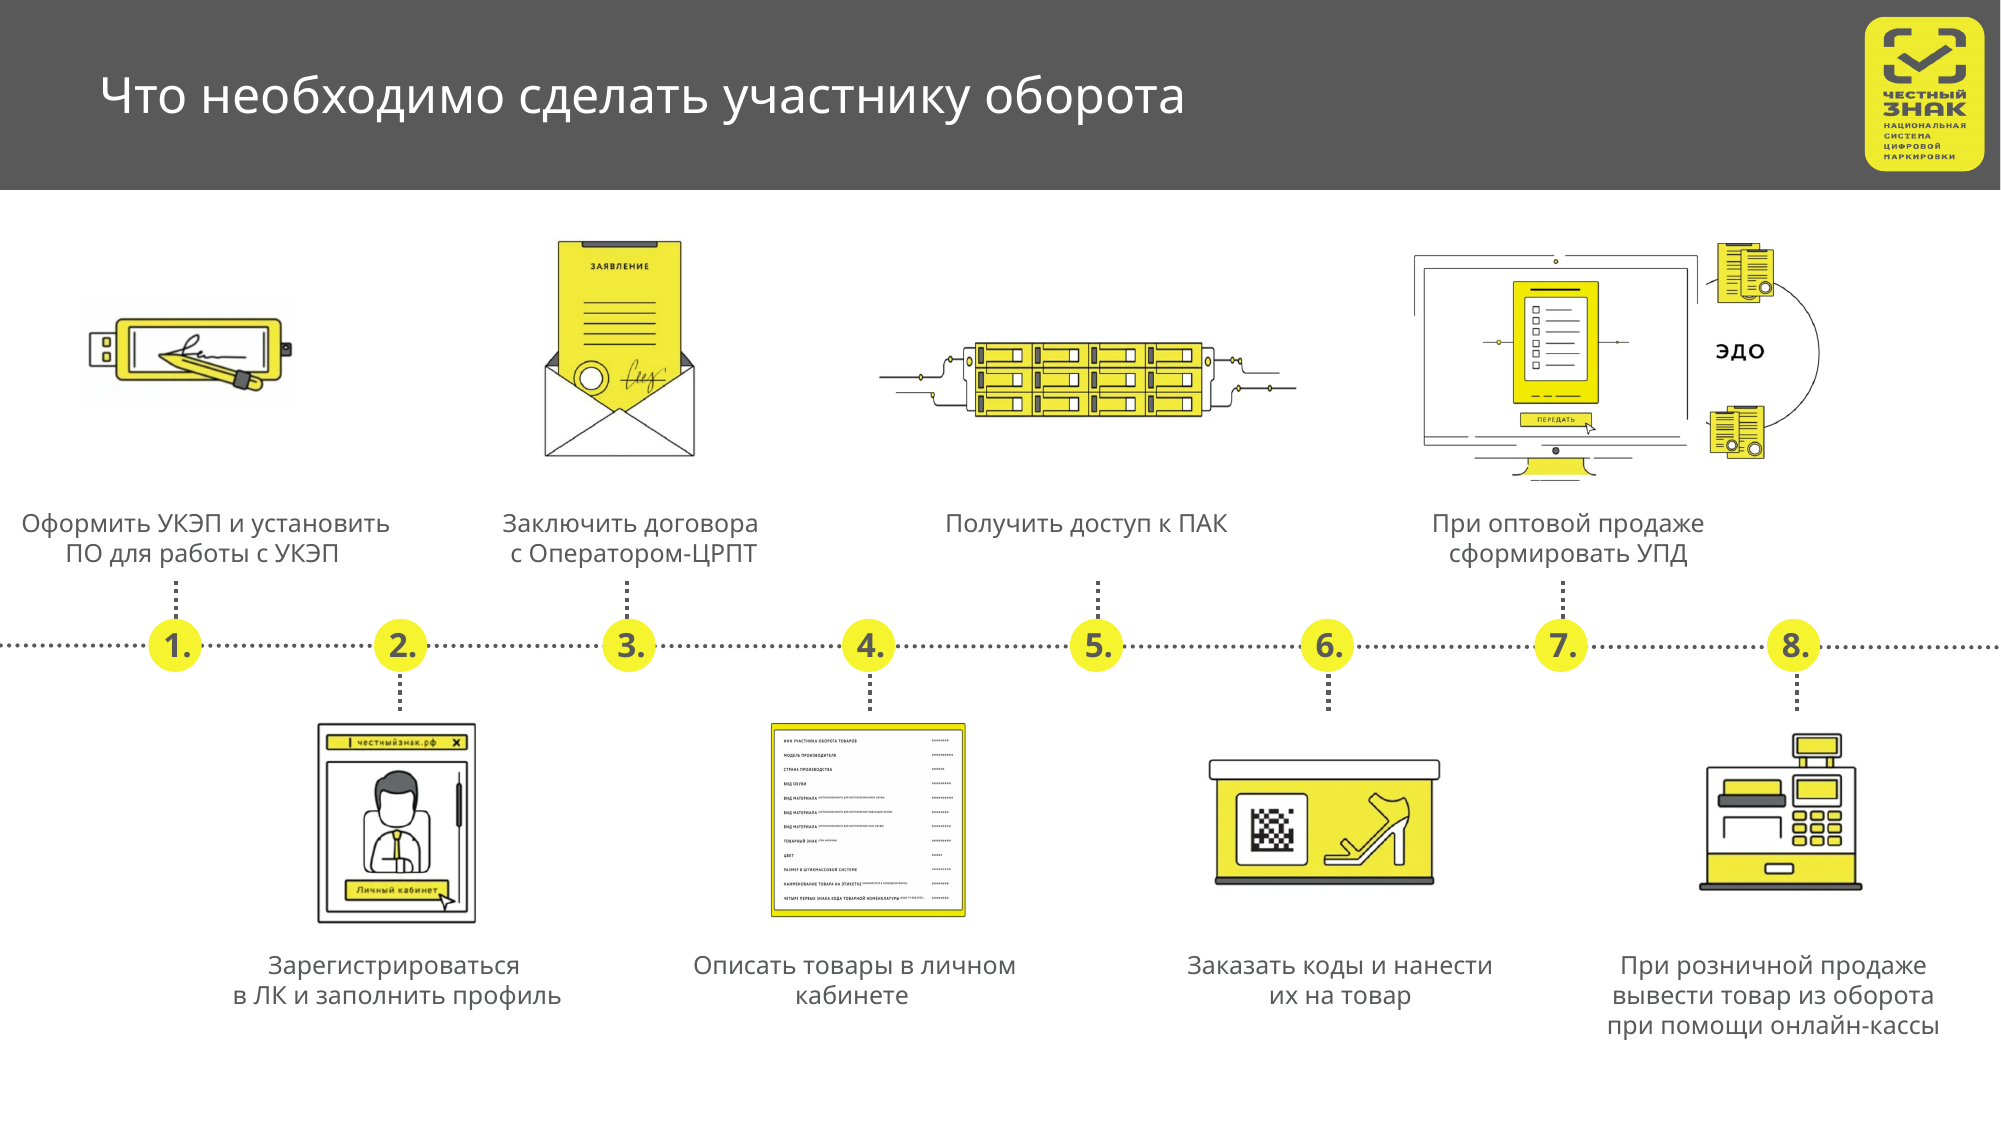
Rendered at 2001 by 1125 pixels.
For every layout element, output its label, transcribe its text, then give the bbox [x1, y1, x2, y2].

text_box При оптовой продаже сформировать УПД [1413, 507, 1724, 568]
text_box Заказать коды и нанести их на товар [1169, 949, 1512, 1010]
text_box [371, 616, 435, 673]
text_box Оформить УКЭП и установить ПО для работы с УКЭП [0, 507, 413, 568]
picture [762, 722, 977, 920]
picture [78, 242, 296, 462]
picture [1399, 242, 1839, 487]
text_box Зарегистрироваться в ЛК и заполнить профиль [226, 949, 569, 1010]
text_box Получить доступ к ПАК [1000, 507, 1242, 538]
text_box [1298, 616, 1362, 673]
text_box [600, 616, 664, 673]
picture [872, 335, 1307, 431]
text_box Получить доступ к ПАК [931, 507, 997, 538]
text_box Что необходимо сделать участнику оборота [99, 70, 997, 125]
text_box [146, 616, 209, 673]
text_box Что необходимо сделать участнику оборота [1000, 70, 1885, 125]
text_box При розничной продаже вывести товар из оборота при помощи онлайн-кассы [1602, 949, 1945, 1040]
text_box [1532, 616, 1595, 673]
text_box Заключить договора с Оператором-ЦРПТ [479, 507, 789, 568]
picture [1864, 16, 1985, 172]
picture [1684, 707, 1886, 906]
picture [519, 233, 716, 489]
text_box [1764, 616, 1828, 673]
text_box Описать товары в личном кабинете [684, 949, 997, 1010]
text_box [1067, 616, 1131, 673]
picture [1188, 745, 1462, 895]
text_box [839, 616, 903, 673]
text_box Описать товары в личном кабинете [1000, 949, 1027, 1010]
picture [301, 702, 491, 934]
